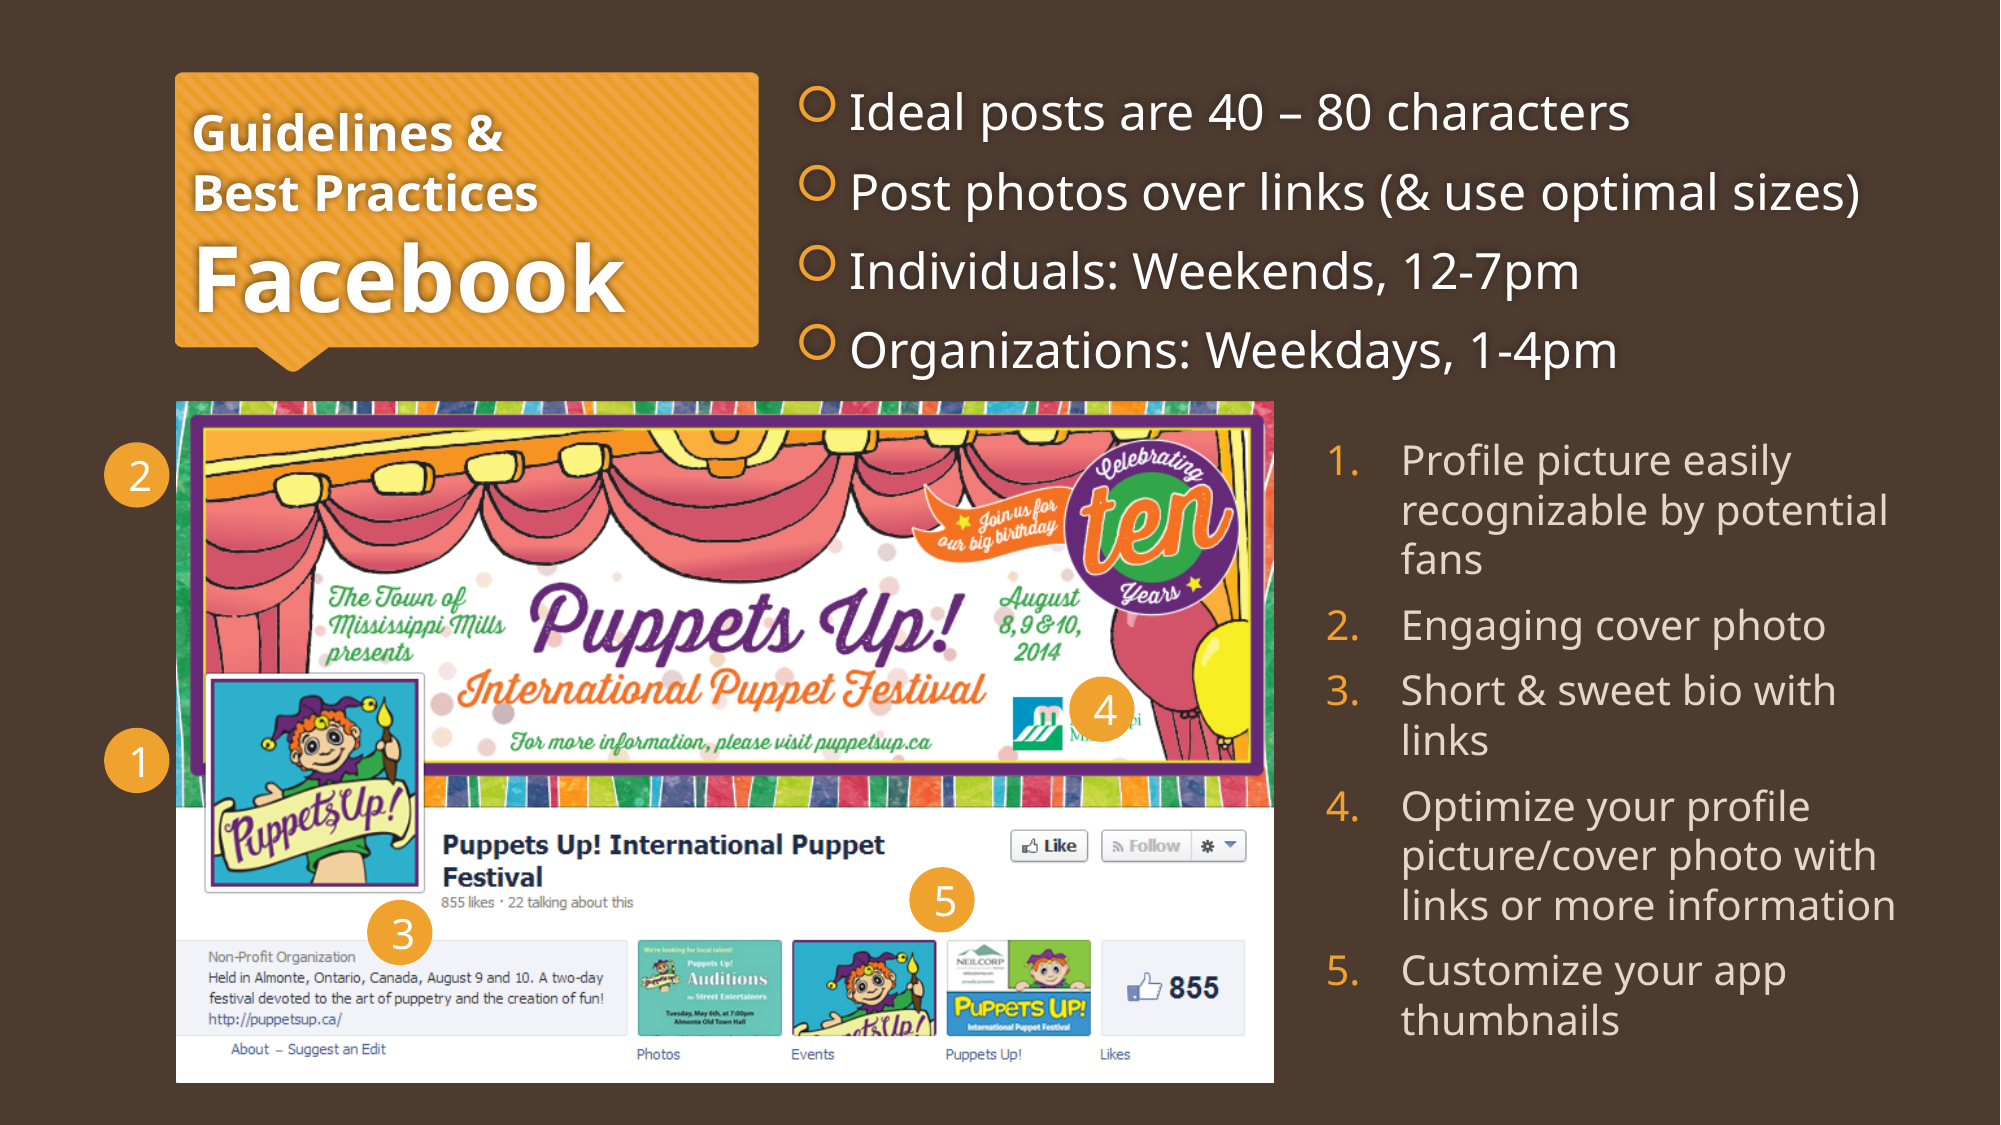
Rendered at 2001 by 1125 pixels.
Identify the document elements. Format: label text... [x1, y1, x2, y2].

title Guidelines & Best Practices Facebook [176, 73, 758, 339]
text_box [103, 441, 1135, 966]
text_box Profile picture easily recognizable by potential fans Engaging cover photo Short & sweet bio with links Optimize your profile picture/cover photo with links or more information Customize your app thumbnails [1310, 426, 1946, 1058]
list Ideal posts are 40 – 80 characters Post photos over links (& use optimal sizes) Individuals: Weekends, 12-7pm Organizations: Weekdays, 1-4pm [780, 73, 1957, 390]
picture [175, 401, 1274, 1083]
